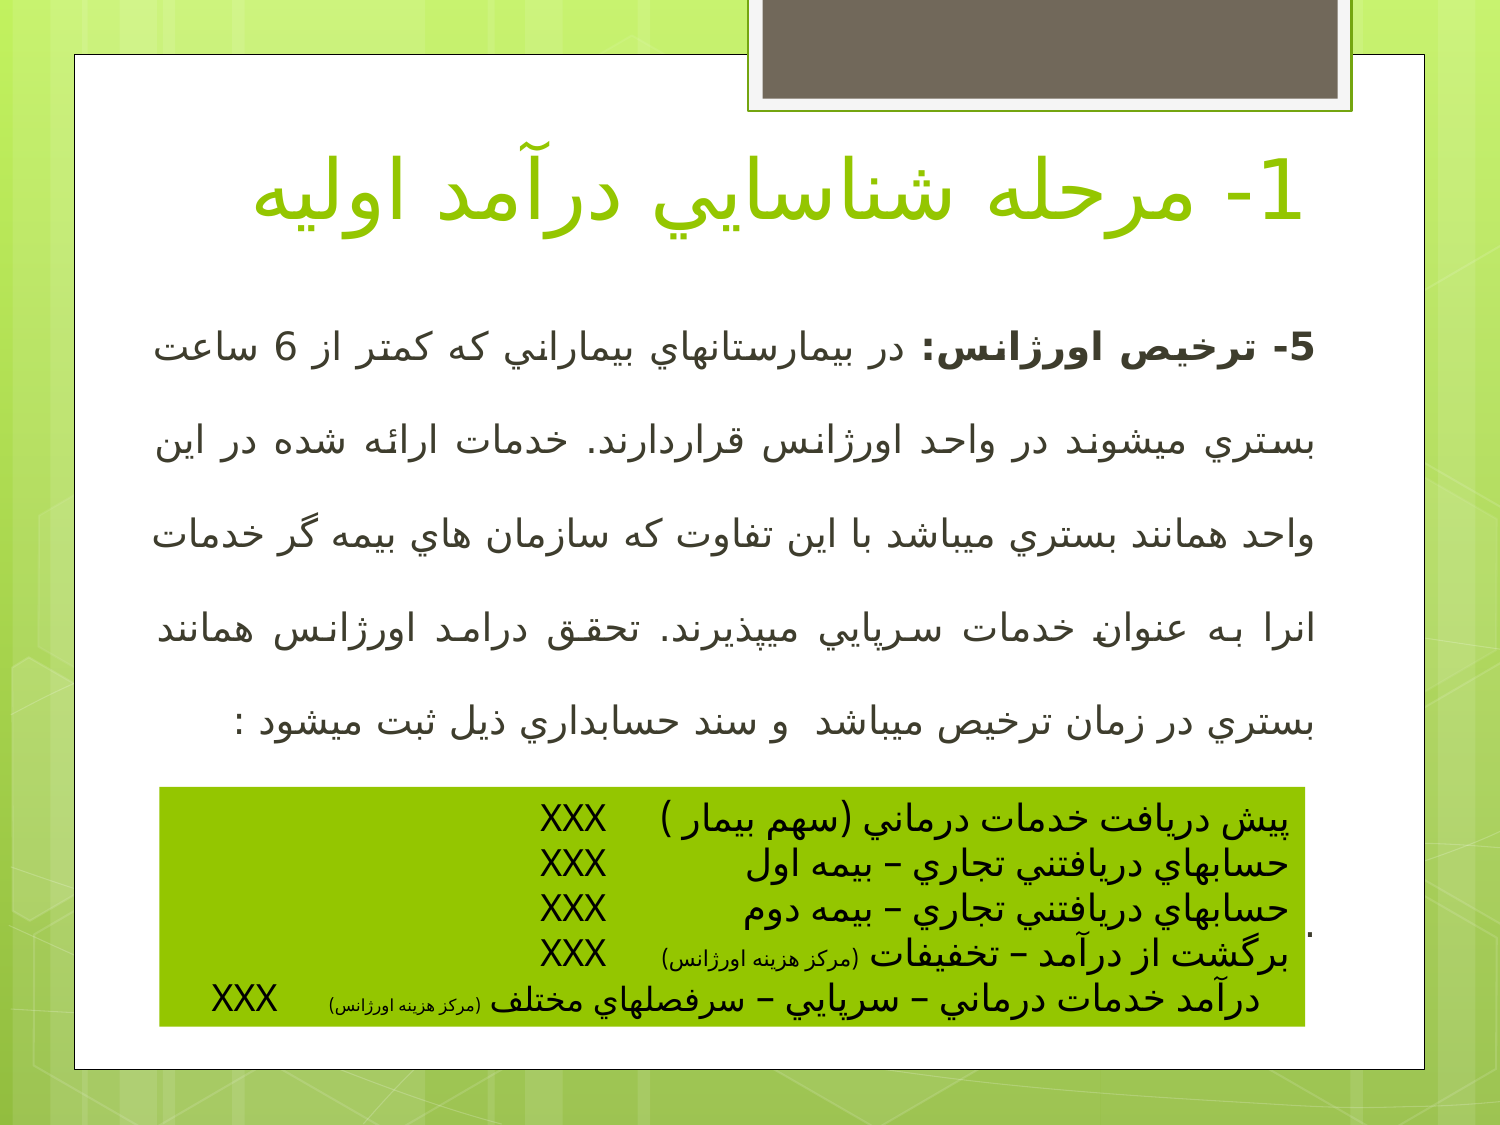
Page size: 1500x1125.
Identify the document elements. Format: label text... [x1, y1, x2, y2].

list 5- ترخيص اورژانس: در بيمارستانهاي بيماراني كه كمتر از 6 ساعت بستري ميشوند در واحد اورژانس قراردارند. خدمات ارائه شده در اين واحد همانند بستري ميباشد با اين تفاوت كه سازمان هاي بيمه گر خدمات انرا به عنوان خدمات سرپايي ميپذيرند. تحقق درامد اورژانس همانند بستري در زمان ترخيص ميباشد و سند حسابداري ذيل ثبت ميشود : . [135, 267, 1341, 1047]
text_box پيش دريافت خدمات درماني (سهم بيمار ) XXX حسابهاي دريافتني تجاري – بيمه اول XXX حسابهاي دريافتني تجاري – بيمه دوم XXX برگشت از درآمد – تخفيفات (مركز هزينه اورژانس) XXX درآمد خدمات درماني – سرپايي – سرفصلهاي مختلف (مركز هزينه اورژانس) XXX [159, 786, 1306, 1027]
title 1- مرحله شناسايي درآمد اوليه [171, 125, 1324, 244]
